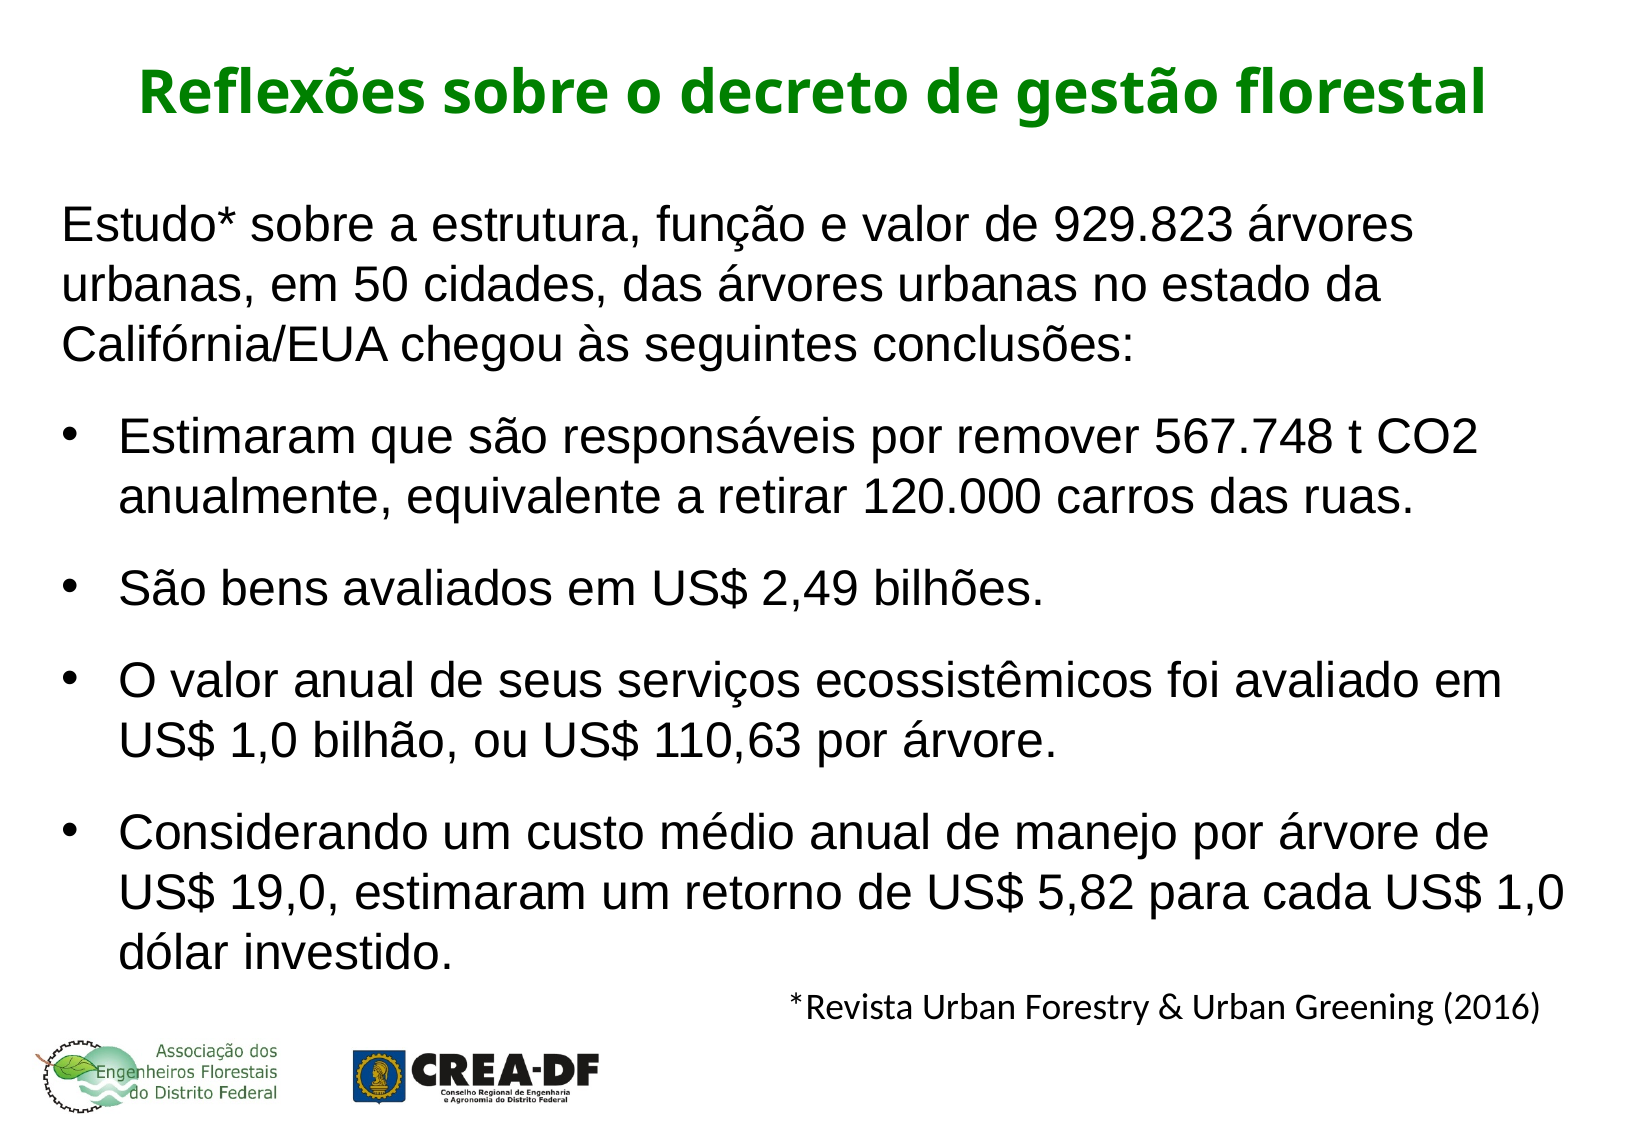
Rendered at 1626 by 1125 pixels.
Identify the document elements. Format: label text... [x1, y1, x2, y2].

text_box Estudo* sobre a estrutura, função e valor de 929.823 árvores urbanas, em 50 cidades, das árvores urbanas no estado da Califórnia/EUA chegou às seguintes conclusões: Estimaram que são responsáveis por remover 567.748 t CO2 anualmente, equivalente a retirar 120.000 carros das ruas. São bens avaliados em US$ 2,49 bilhões. O valor anual de seus serviços ecossistêmicos foi avaliado em US$ 1,0 bilhão, ou US$ 110,63 por árvore. Considerando um custo médio anual de manejo por árvore de US$ 19,0, estimaram um retorno de US$ 5,82 para cada US$ 1,0 dólar investido. [32, 184, 1581, 1000]
text_box Reflexões sobre o decreto de gestão florestal [0, 37, 1625, 143]
text_box *Revista Urban Forestry & Urban Greening (2016) [753, 974, 1557, 1035]
picture [351, 1046, 600, 1106]
picture [32, 1037, 282, 1115]
